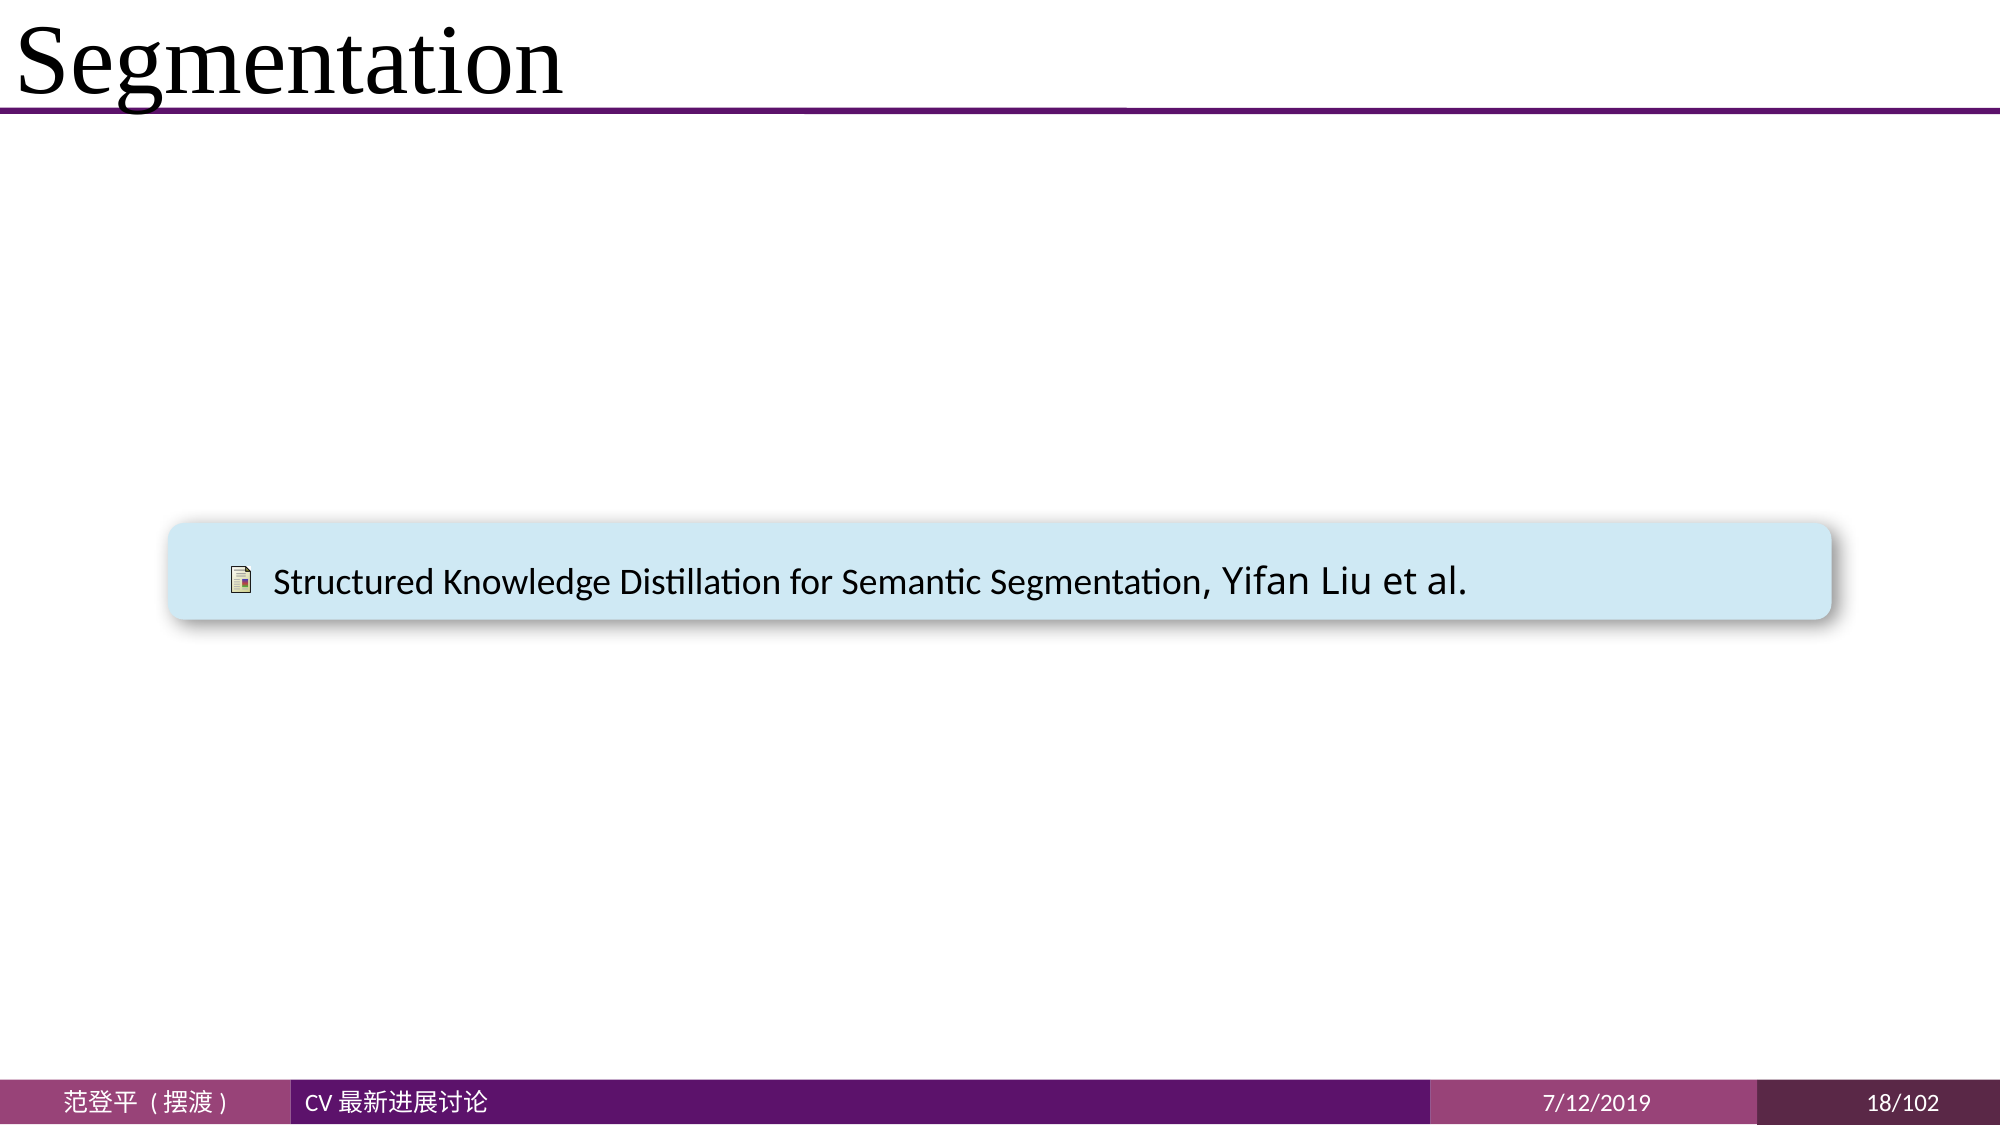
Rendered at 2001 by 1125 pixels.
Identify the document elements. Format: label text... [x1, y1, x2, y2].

text_box [166, 521, 1833, 621]
picture [231, 566, 258, 593]
text_box Structured Knowledge Distillation for Semantic Segmentation, Yifan Liu et al. [216, 558, 1832, 610]
title Segmentation [0, 0, 1832, 110]
